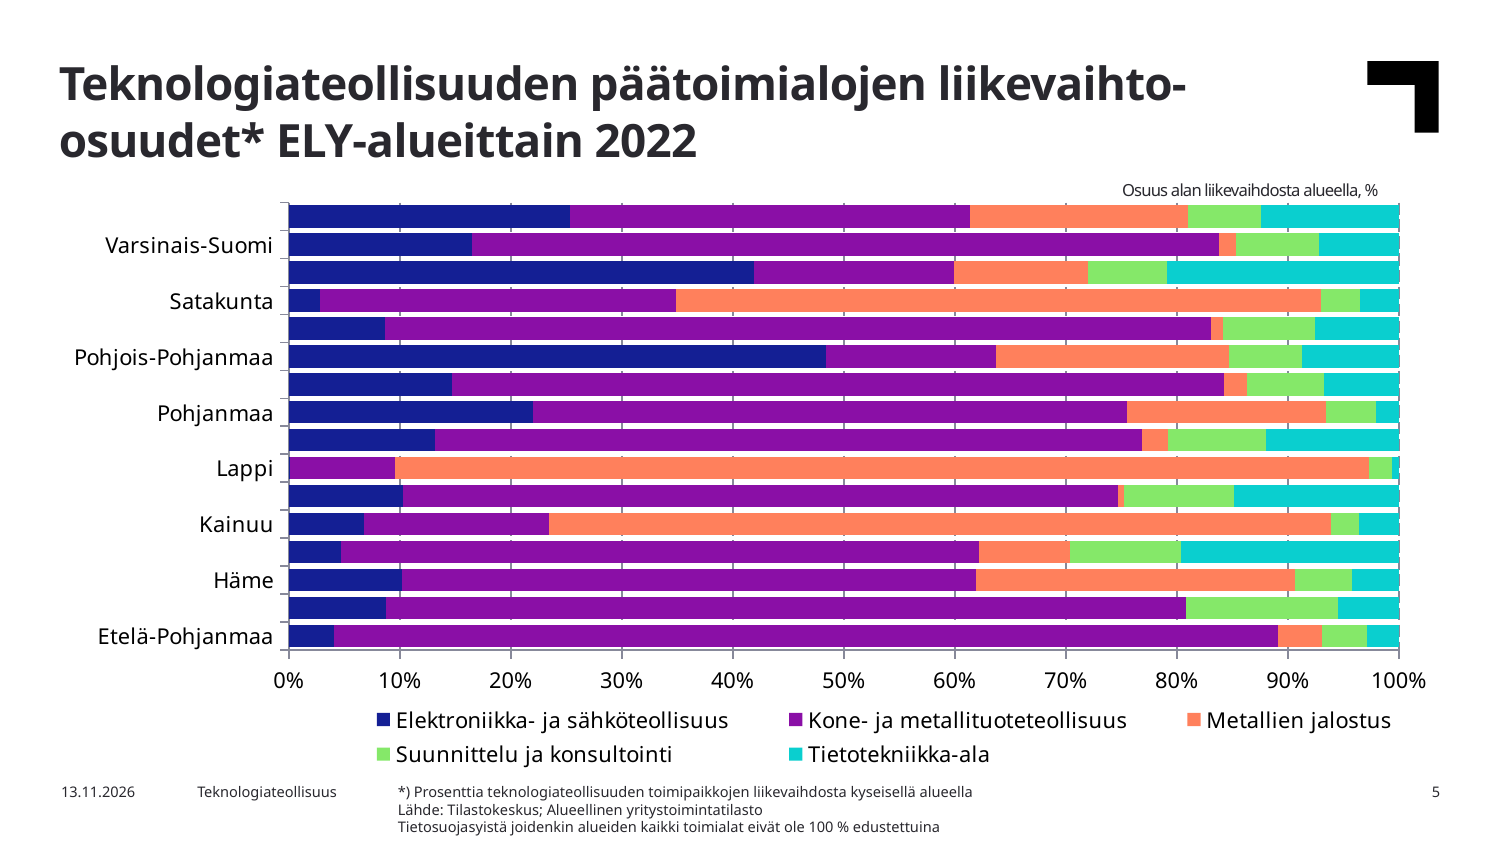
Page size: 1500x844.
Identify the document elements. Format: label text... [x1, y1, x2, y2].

slide_number 5 [1313, 775, 1456, 803]
chart [38, 190, 1445, 776]
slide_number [46, 785, 182, 803]
list *) Prosenttia teknologiateollisuuden toimipaikkojen liikevaihdosta kyseisellä alueella Lähde: Tilastokeskus; Alueellinen yritystoimintatilasto Tietosuojasyistä joidenkin alueiden kaikki toimialat eivät ole 100 % edustettuina [382, 785, 1235, 803]
list Teknologiateollisuuden päätoimialojen liikevaihto-osuudet* ELY-alueittain 2022 [41, 46, 1353, 153]
text_box Osuus alan liikevaihdosta alueella, % [1116, 174, 1424, 188]
footer Teknologiateollisuus [182, 785, 382, 803]
